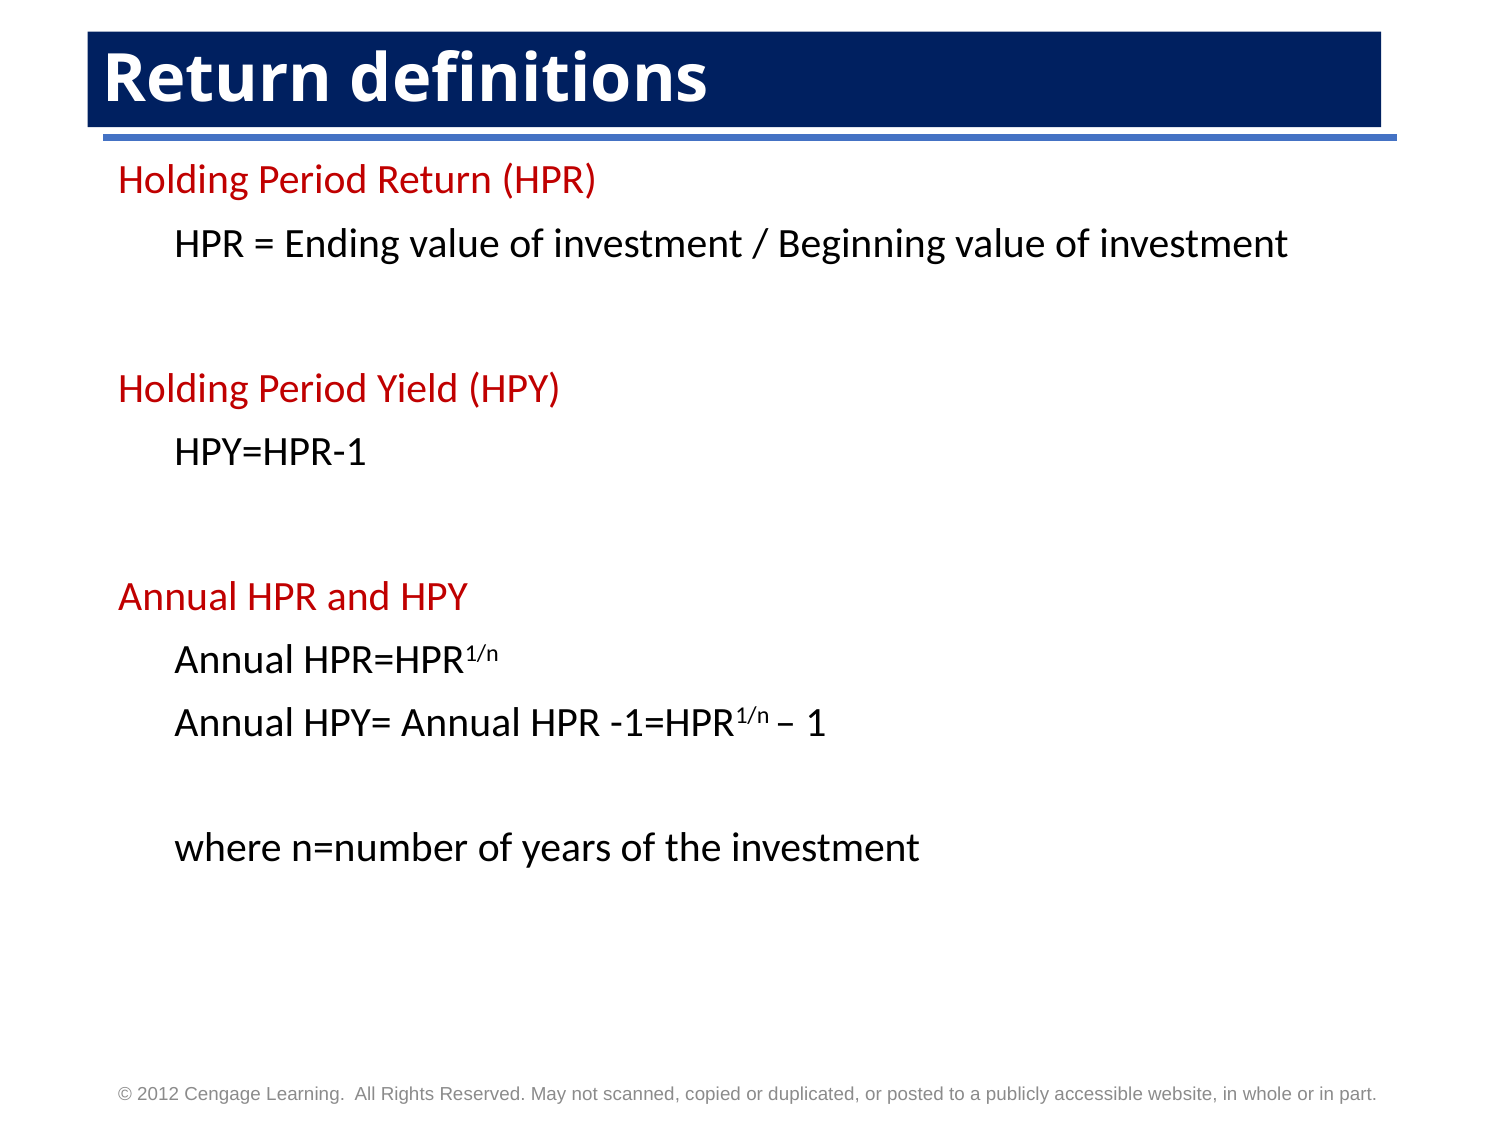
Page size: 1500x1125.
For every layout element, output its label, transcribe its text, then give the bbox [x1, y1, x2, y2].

title Return definitions [87, 31, 1382, 128]
list Holding Period Return (HPR) HPR = Ending value of investment / Beginning value of investment Holding Period Yield (HPY) HPY=HPR-1 Annual HPR and HPY Annual HPR=HPR1/n Annual HPY= Annual HPR -1=HPR1/n – 1 where n=number of years of the investment [103, 149, 1397, 1046]
footer © 2012 Cengage Learning. All Rights Reserved. May not scanned, copied or duplicated, or posted to a publicly accessible website, in whole or in part. [103, 1062, 1397, 1123]
